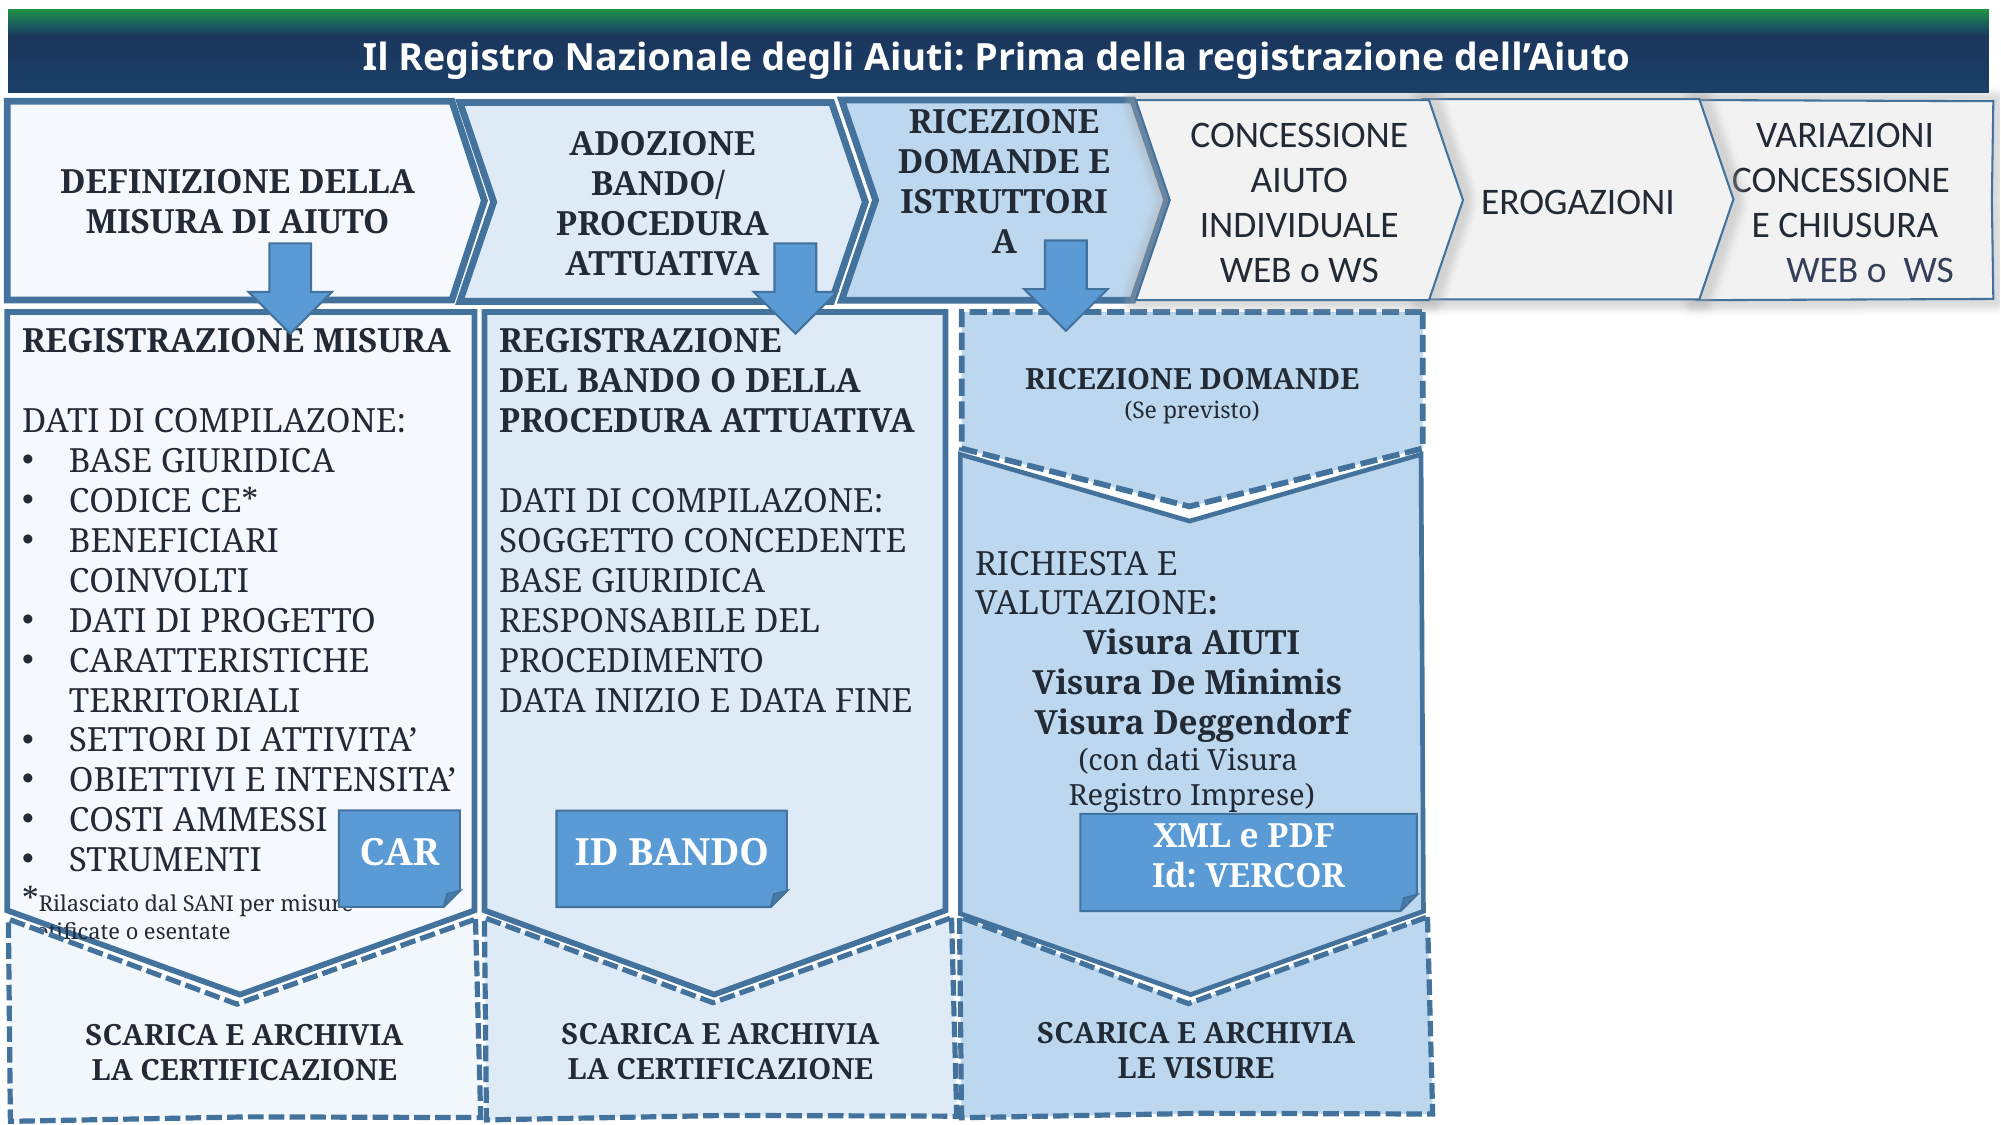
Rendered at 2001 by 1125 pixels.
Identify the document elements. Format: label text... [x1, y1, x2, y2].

text_box XML e PDF Id: VERCOR [1079, 812, 1421, 913]
text_box REGISTRAZIONE DEL BANDO O DELLA PROCEDURA ATTUATIVA DATI DI COMPILAZONE: SOGGETTO CONCEDENTE BASE GIURIDICA RESPONSABILE DEL PROCEDIMENTO DATA INIZIO E DATA FINE [483, 311, 947, 996]
text_box CONCESSIONE AIUTO INDIVIDUALE WEB o WS [1134, 99, 1465, 302]
text_box SCARICA E ARCHIVIA LA CERTIFICAZIONE [483, 916, 958, 1121]
text_box RICEZIONE DOMANDE E ISTRUTTORIA [840, 99, 1152, 302]
text_box ADOZIONE BANDO/ PROCEDURA ATTUATIVA [458, 101, 867, 303]
text_box RICEZIONE DOMANDE (Se previsto) [960, 311, 1424, 508]
text_box [246, 242, 335, 336]
text_box RICHIESTA E VALUTAZIONE: Visura AIUTI Visura De Minimis Visura Deggendorf (con dati Visura Registro Imprese) [959, 452, 1425, 996]
text_box [1021, 239, 1111, 333]
text_box VARIAZIONI CONCESSIONE E CHIUSURA WEB o WS [1716, 99, 1995, 302]
text_box SCARICA E ARCHIVIA LA CERTIFICAZIONE [7, 917, 482, 1123]
text_box DEFINIZIONE DELLA MISURA DI AIUTO [6, 100, 486, 302]
text_box CAR [337, 809, 464, 908]
text_box EROGAZIONI [1445, 98, 1735, 301]
text_box SCARICA E ARCHIVIA LE VISURE [958, 915, 1434, 1119]
text_box ID BANDO [555, 809, 791, 909]
picture [8, 9, 1989, 93]
text_box REGISTRAZIONE MISURA DATI DI COMPILAZONE: BASE GIURIDICA CODICE CE* BENEFICIARI COINVOLTI DATI DI PROGETTO CARATTERISTICHE TERRITORIALI SETTORI DI ATTIVITA’ OBIETTIVI E INTENSITA’ COSTI AMMESSI STRUMENTI *Rilasciato dal SANI per misure notificate o esentate [6, 311, 476, 996]
text_box [751, 242, 840, 336]
